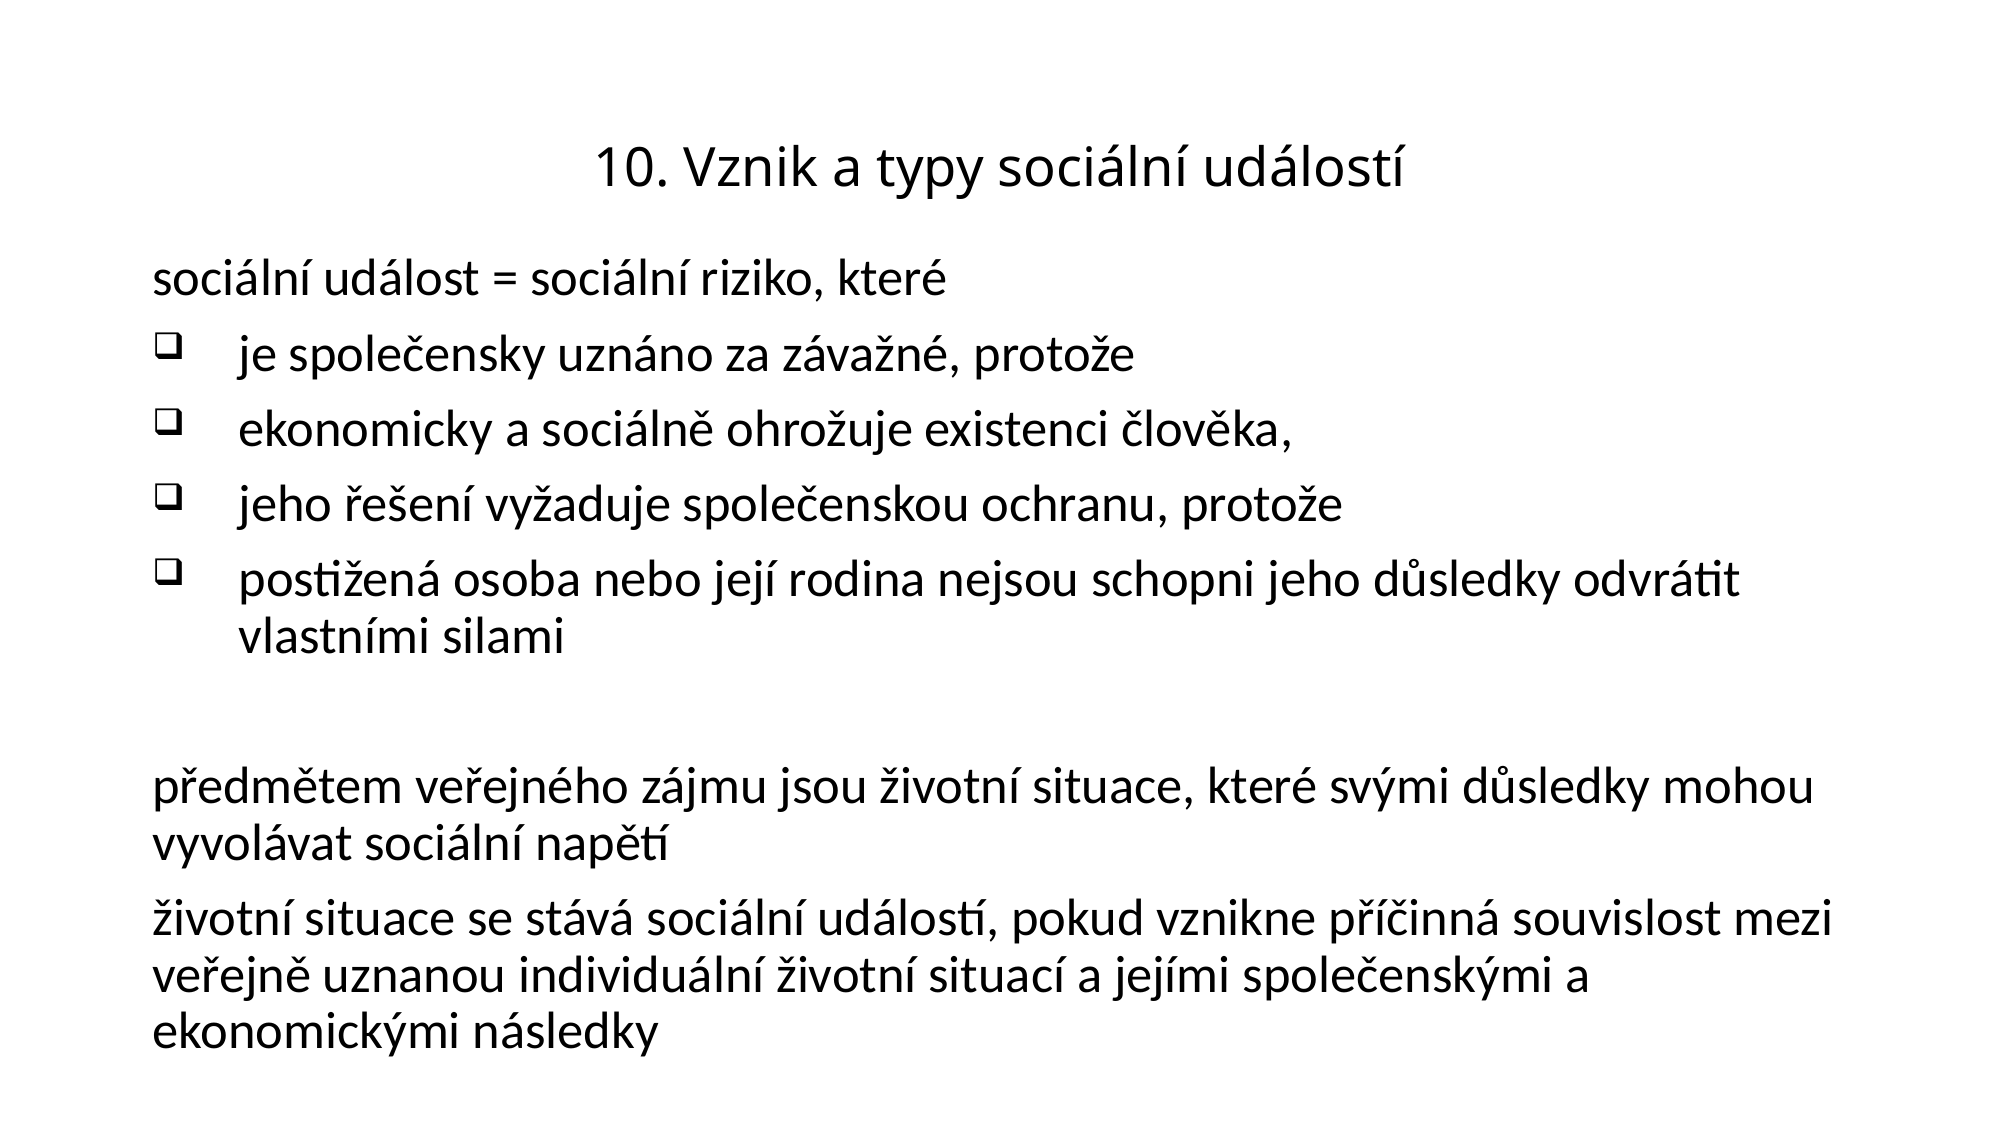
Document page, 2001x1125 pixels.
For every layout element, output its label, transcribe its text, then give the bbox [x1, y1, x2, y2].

title 10. Vznik a typy sociální událostí [137, 59, 1863, 243]
list sociální událost = sociální riziko, které je společensky uznáno za závažné, protože ekonomicky a sociálně ohrožuje existenci člověka, jeho řešení vyžaduje společenskou ochranu, protože postižená osoba nebo její rodina nejsou schopni jeho důsledky odvrátit vlastními silami předmětem veřejného zájmu jsou životní situace, které svými důsledky mohou vyvolávat sociální napětí životní situace se stává sociální událostí, pokud vznikne příčinná souvislost mezi veřejně uznanou individuální životní situací a jejími společenskými a ekonomickými následky [137, 243, 1863, 1074]
